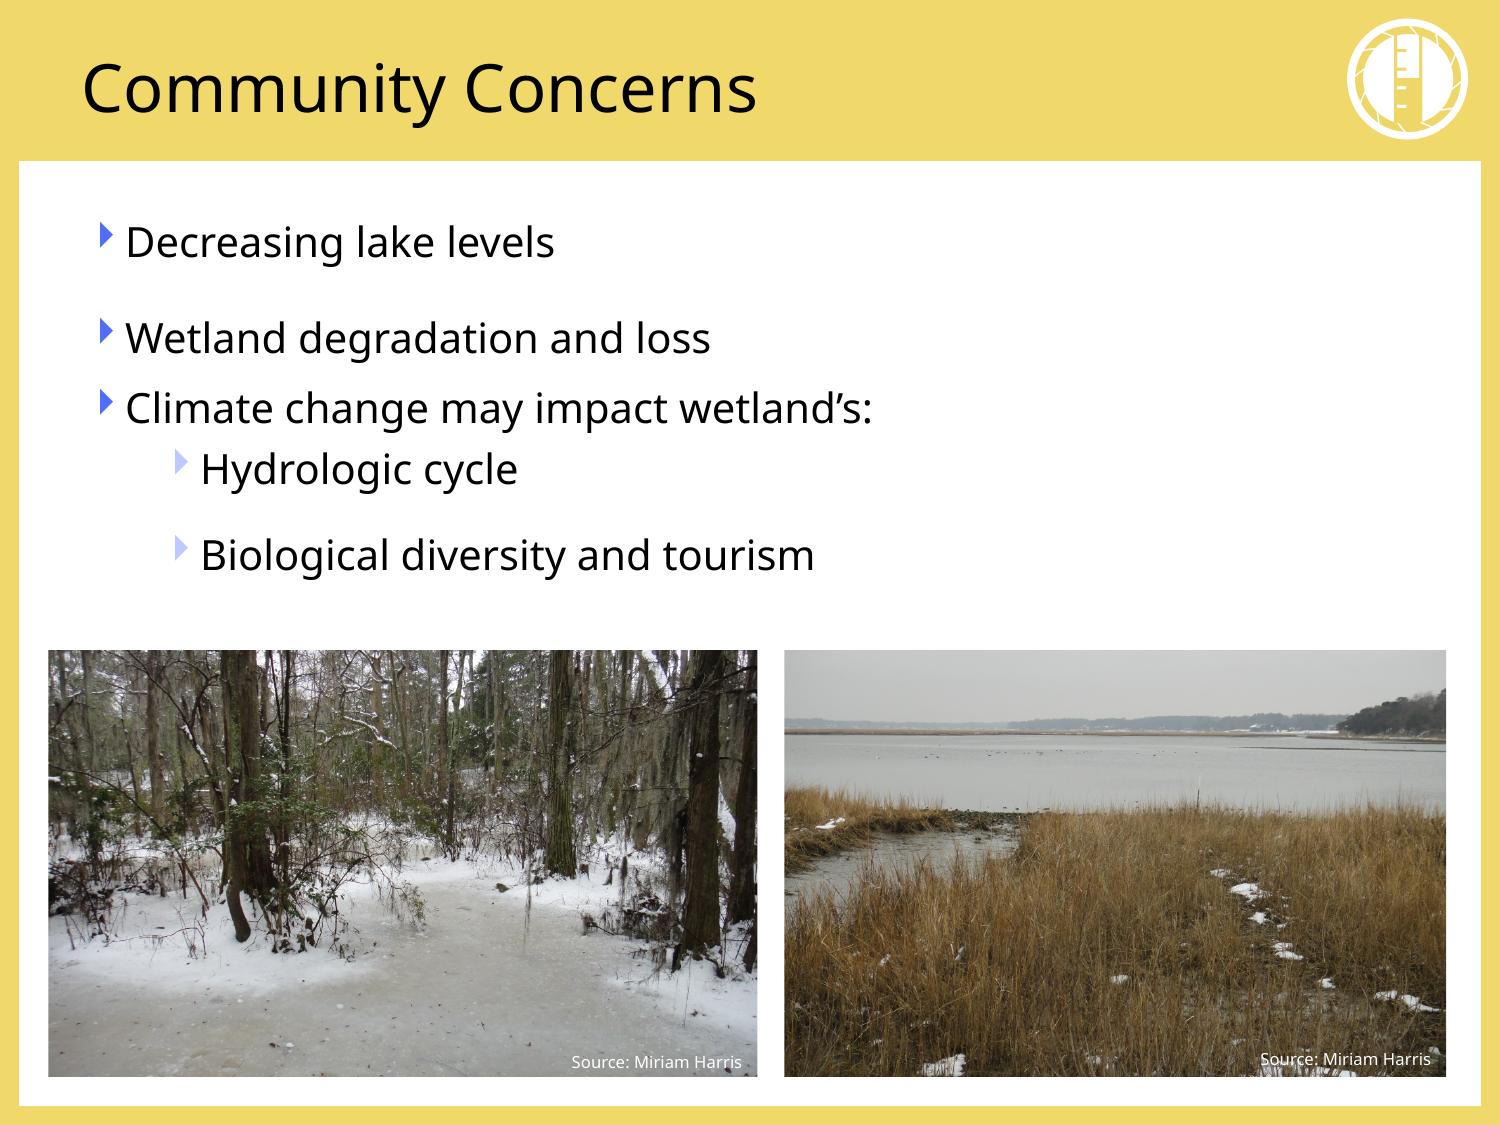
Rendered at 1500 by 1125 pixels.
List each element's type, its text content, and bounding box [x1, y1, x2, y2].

list Decreasing lake levels Wetland degradation and loss Climate change may impact wetland’s: Hydrologic cycle Biological diversity and tourism [72, 182, 1452, 673]
picture [784, 650, 1447, 1077]
picture [1355, 26, 1461, 132]
title Community Concerns [66, 25, 1238, 134]
picture [48, 649, 758, 1077]
